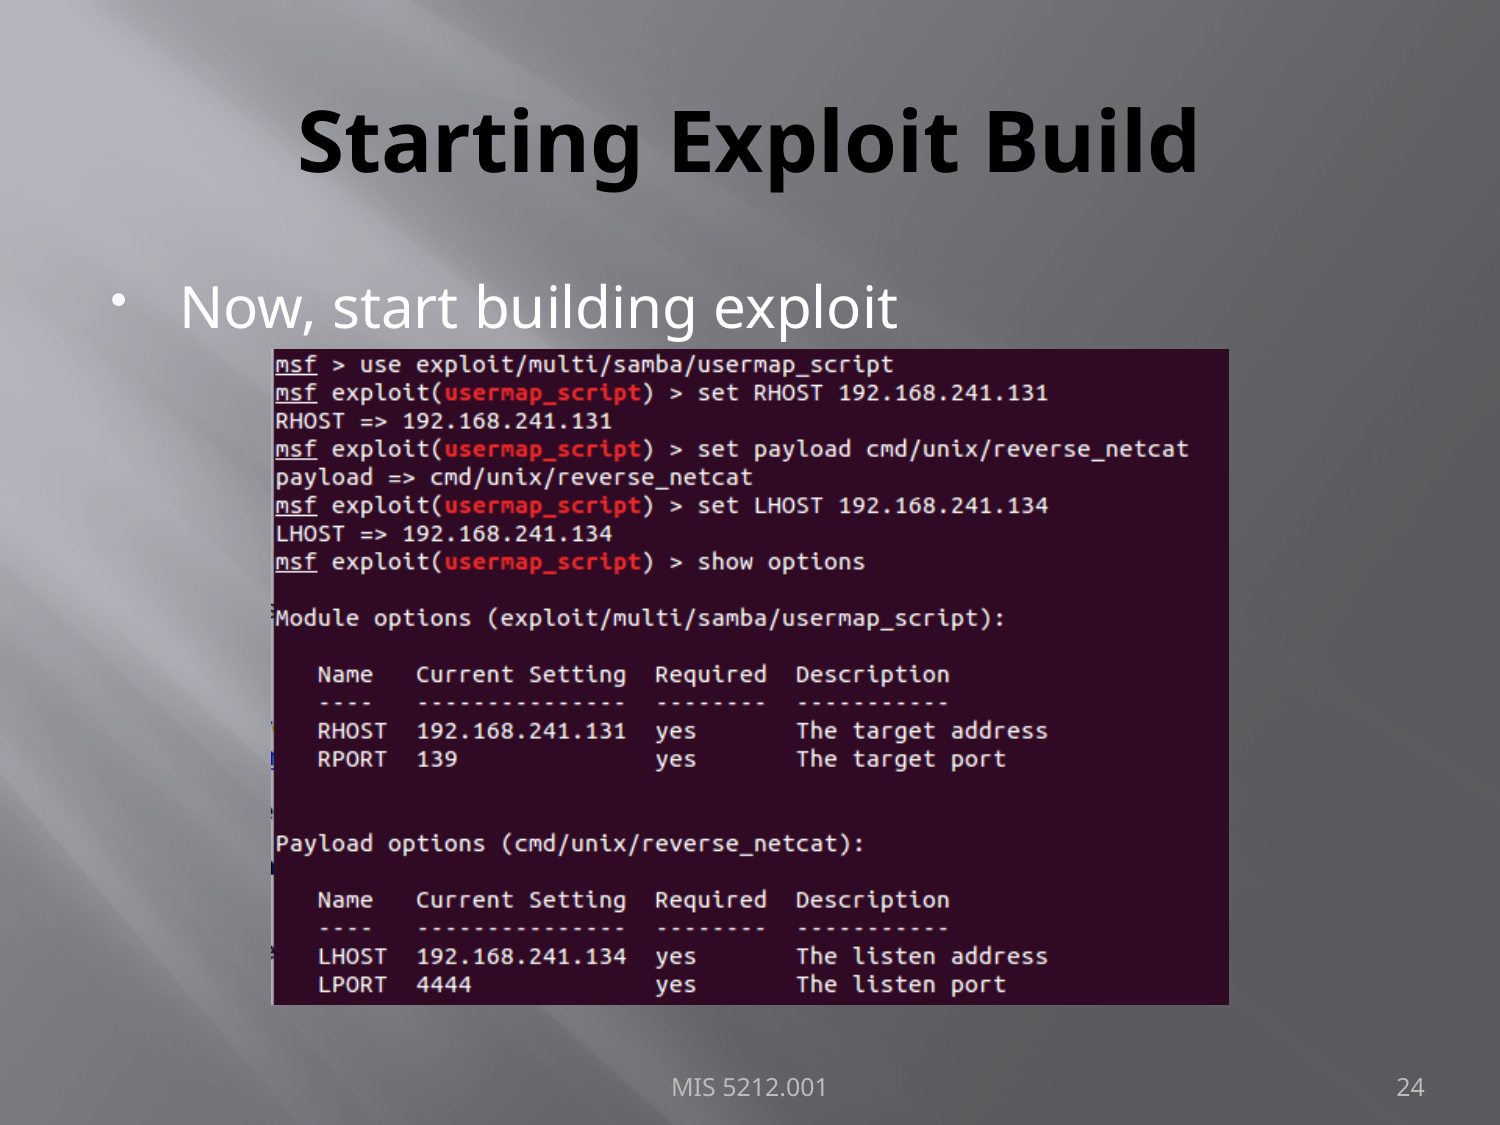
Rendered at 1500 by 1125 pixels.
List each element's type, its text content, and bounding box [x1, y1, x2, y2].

slide_number 24 [1299, 1052, 1425, 1113]
title Starting Exploit Build [75, 45, 1425, 233]
footer MIS 5212.001 [512, 1052, 988, 1113]
list Now, start building exploit [75, 262, 1425, 1035]
picture [270, 349, 1230, 1005]
